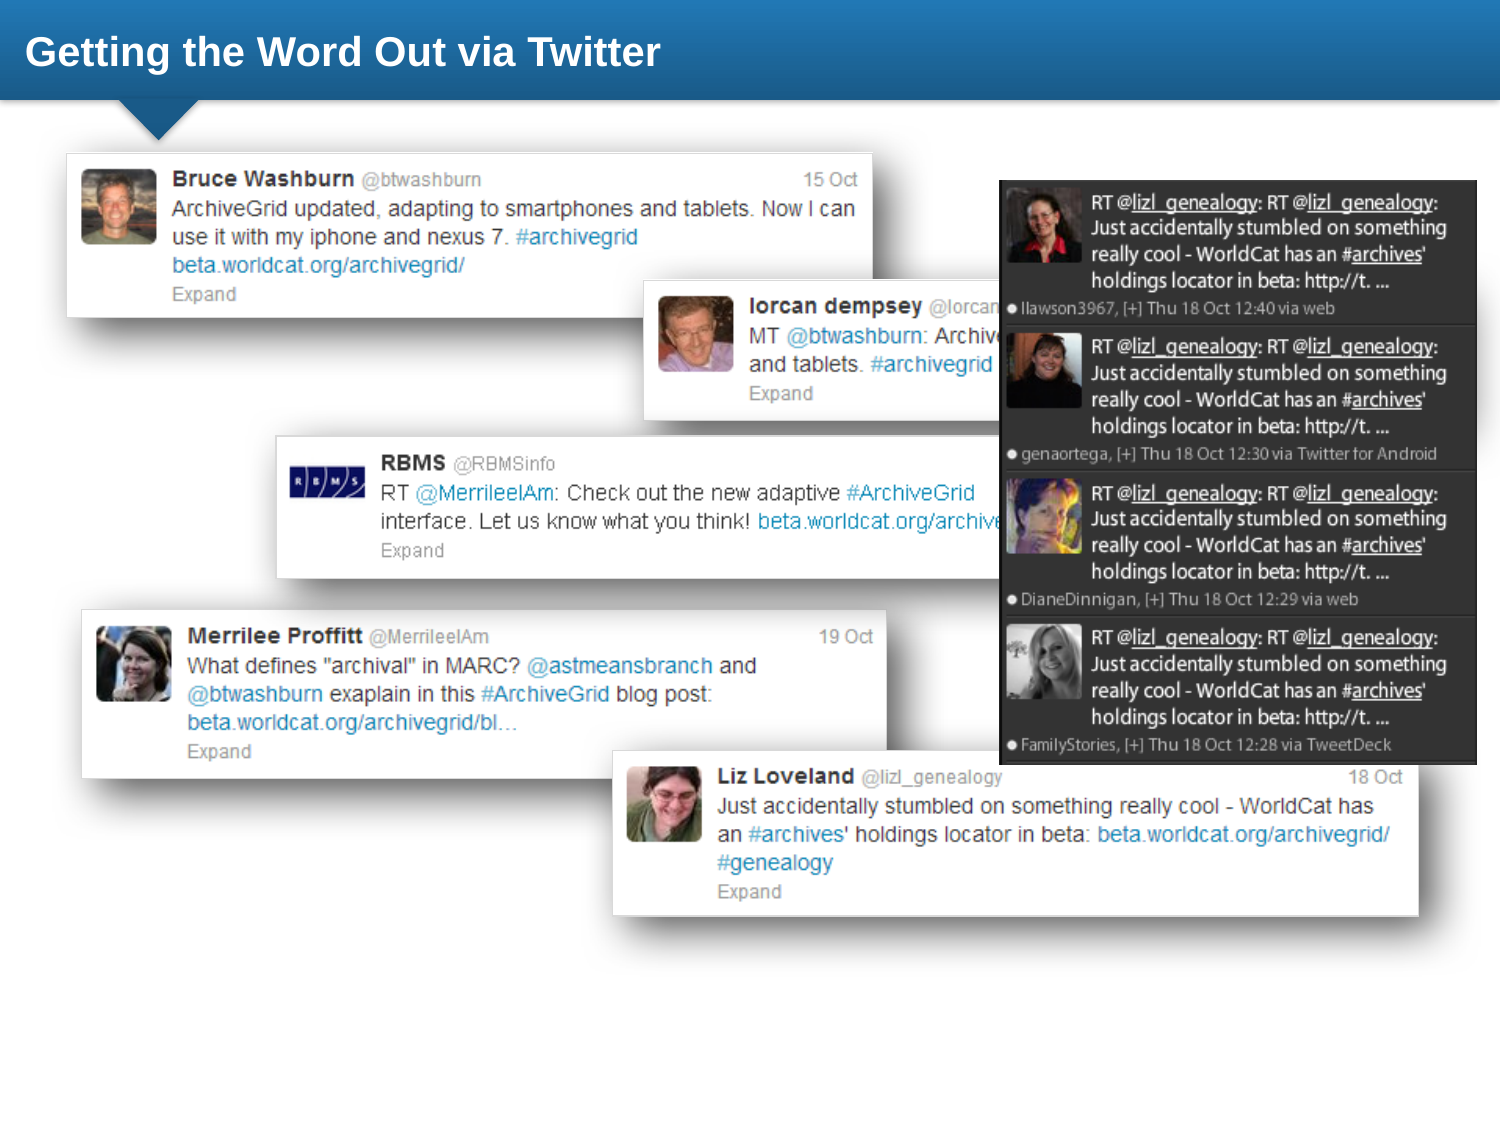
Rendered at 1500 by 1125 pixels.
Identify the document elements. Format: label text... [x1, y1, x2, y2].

picture [66, 152, 1477, 916]
title Getting the Word Out via Twitter [24, 0, 1425, 100]
